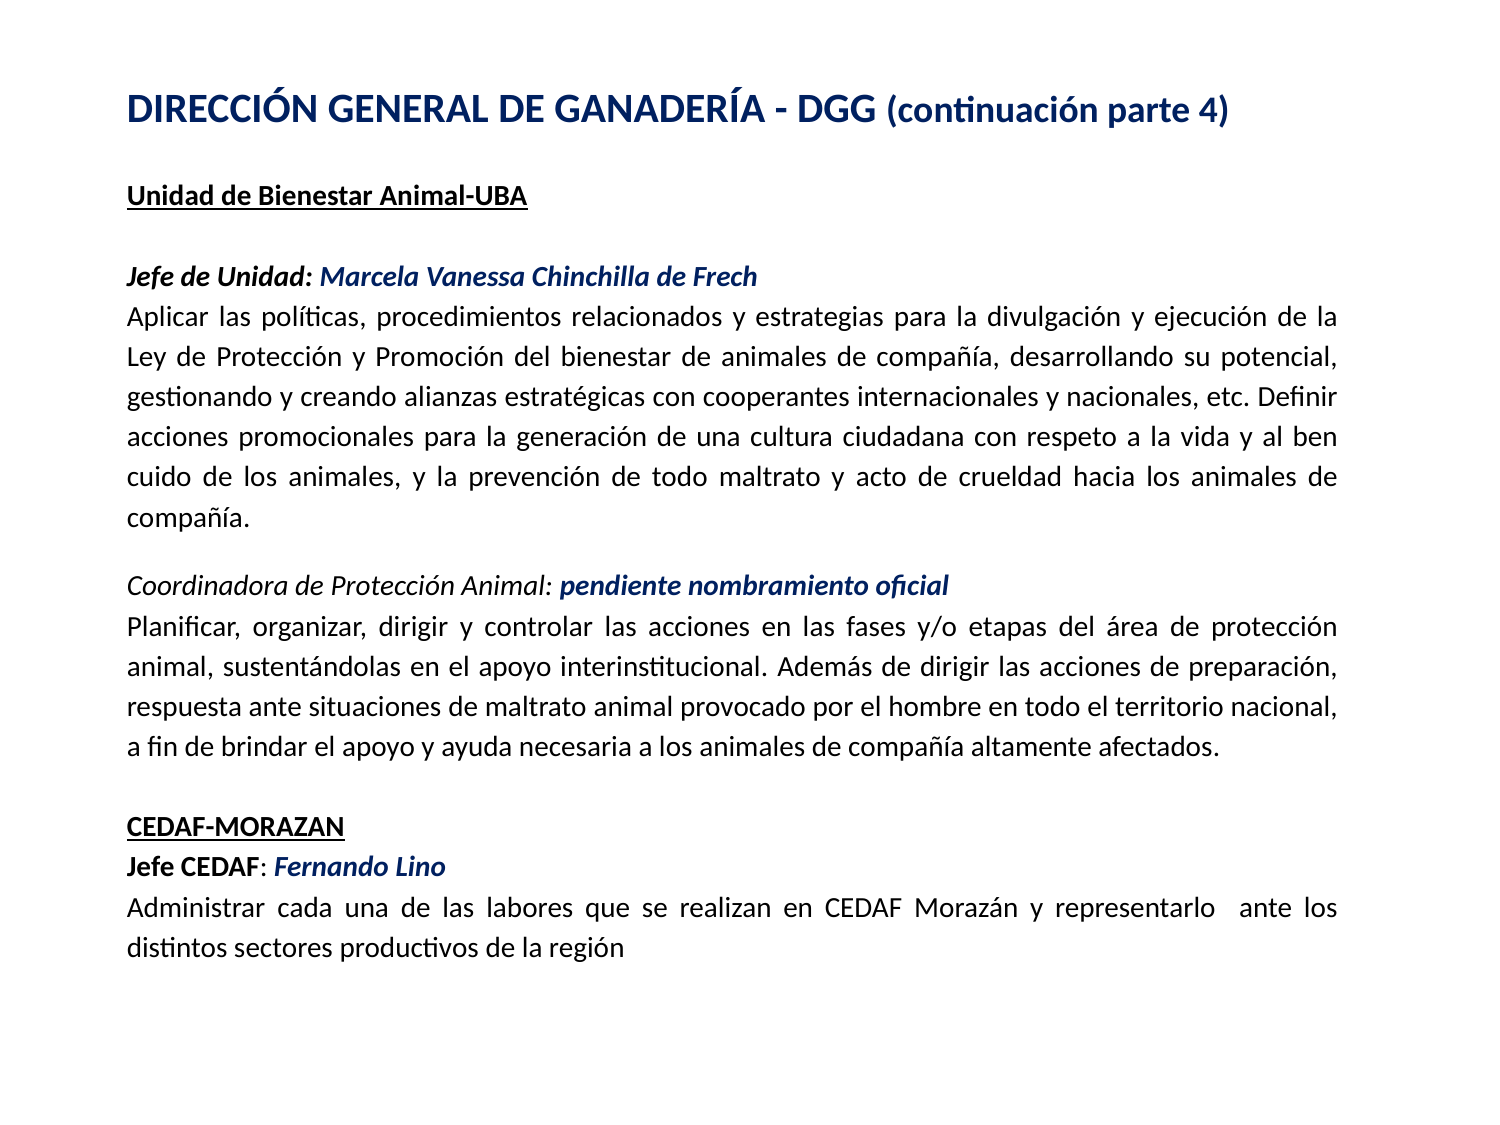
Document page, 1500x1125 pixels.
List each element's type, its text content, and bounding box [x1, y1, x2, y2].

text_box DIRECCIÓN GENERAL DE GANADERÍA - DGG (continuación parte 4) Unidad de Bienestar Animal-UBA Jefe de Unidad: Marcela Vanessa Chinchilla de Frech Aplicar las políticas, procedimientos relacionados y estrategias para la divulgación y ejecución de la Ley de Protección y Promoción del bienestar de animales de compañía, desarrollando su potencial, gestionando y creando alianzas estratégicas con cooperantes internacionales y nacionales, etc. Definir acciones promocionales para la generación de una cultura ciudadana con respeto a la vida y al ben cuido de los animales, y la prevención de todo maltrato y acto de crueldad hacia los animales de compañía. Coordinadora de Protección Animal: pendiente nombramiento oficial Planificar, organizar, dirigir y controlar las acciones en las fases y/o etapas del área de protección animal, sustentándolas en el apoyo interinstitucional. Además de dirigir las acciones de preparación, respuesta ante situaciones de maltrato animal provocado por el hombre en todo el territorio nacional, a fin de brindar el apoyo y ayuda necesaria a los animales de compañía altamente afectados. CEDAF-MORAZAN Jefe CEDAF: Fernando Lino Administrar cada una de las labores que se realizan en CEDAF Morazán y representarlo ante los distintos sectores productivos de la región [112, 66, 1353, 971]
